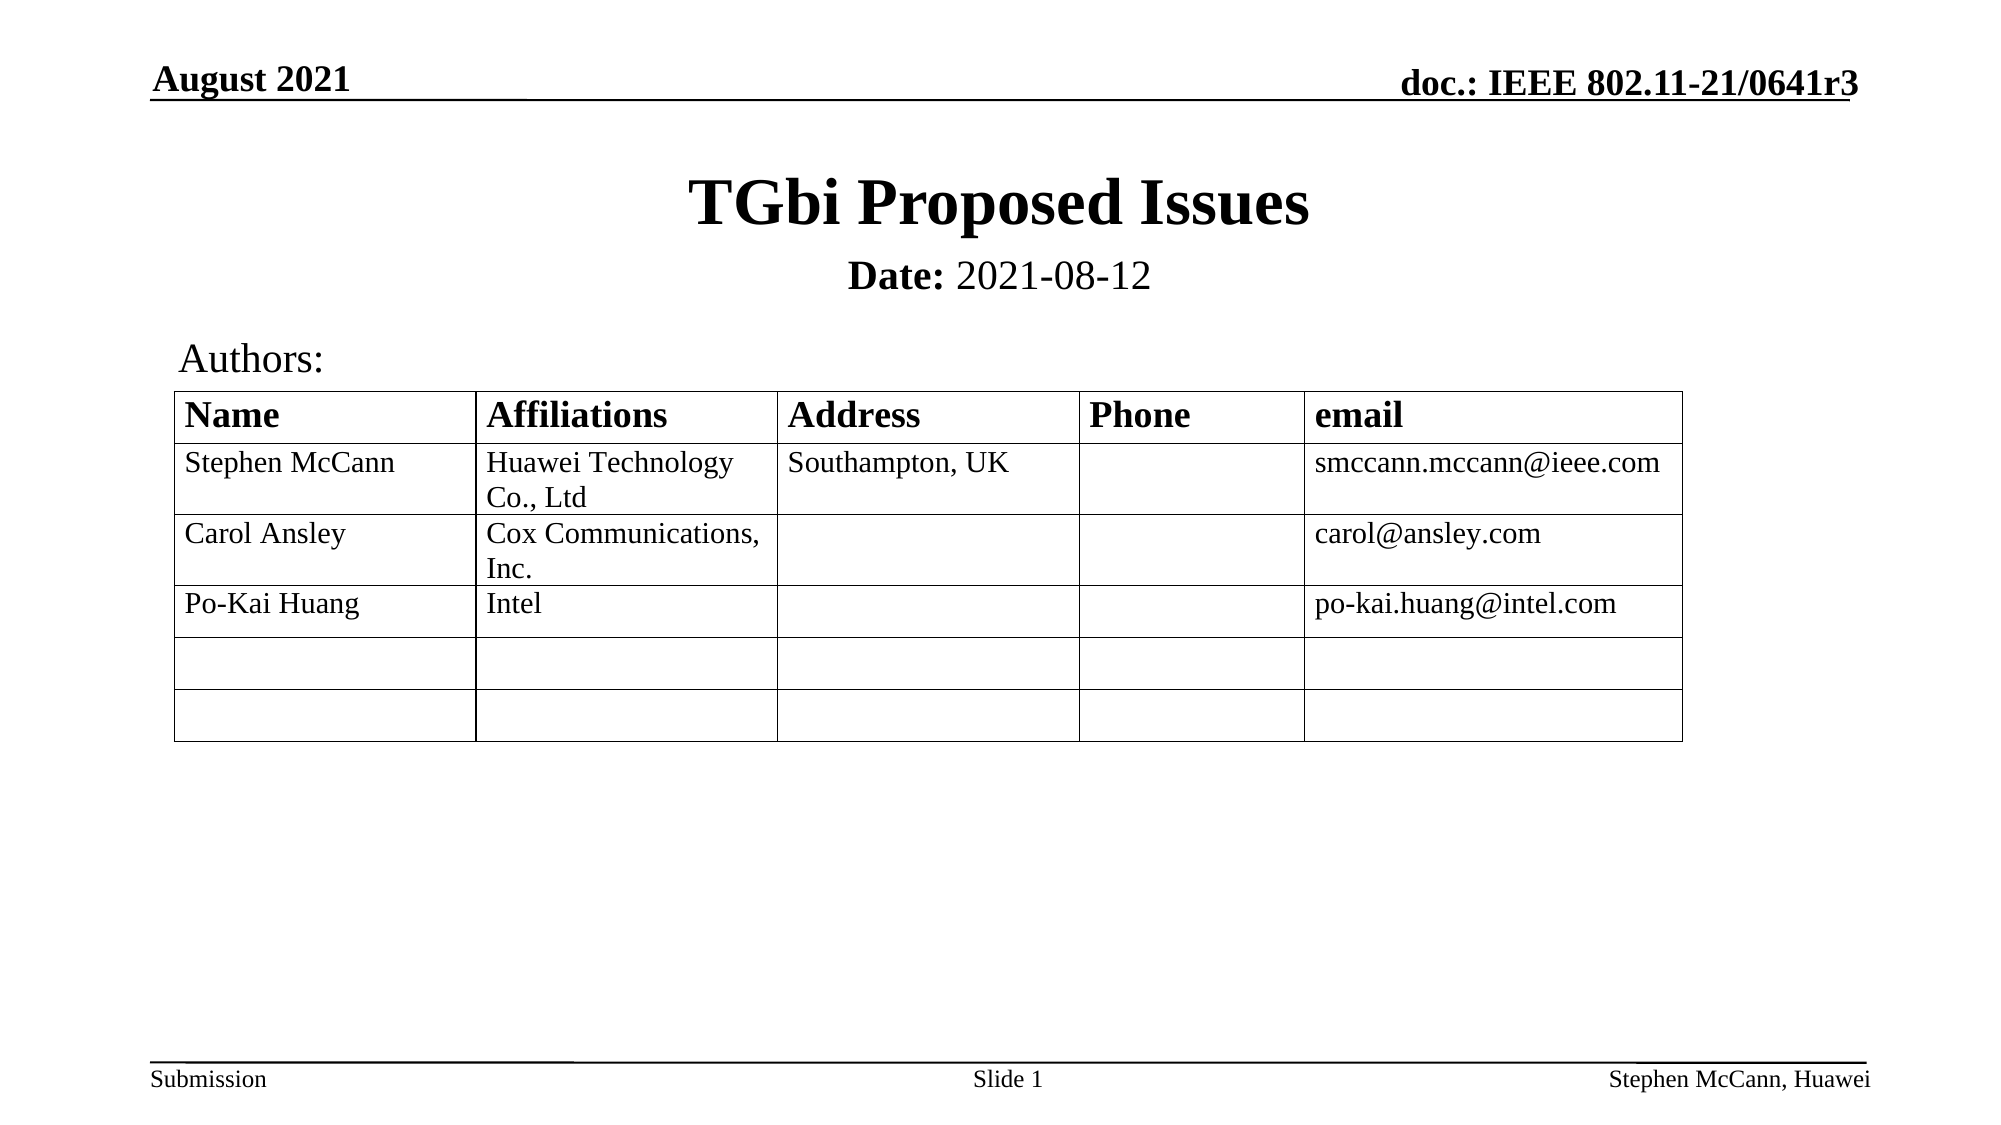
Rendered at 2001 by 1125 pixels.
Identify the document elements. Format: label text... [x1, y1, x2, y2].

slide_number Slide 1 [950, 1061, 1067, 1123]
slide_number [152, 54, 563, 100]
footer Stephen McCann, Huawei [1174, 1061, 1872, 1093]
text_box Authors: [162, 323, 401, 387]
subtitle Date: 2021-08-12 [299, 239, 1701, 319]
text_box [159, 390, 1734, 787]
title TGbi Proposed Issues [149, 76, 1851, 319]
